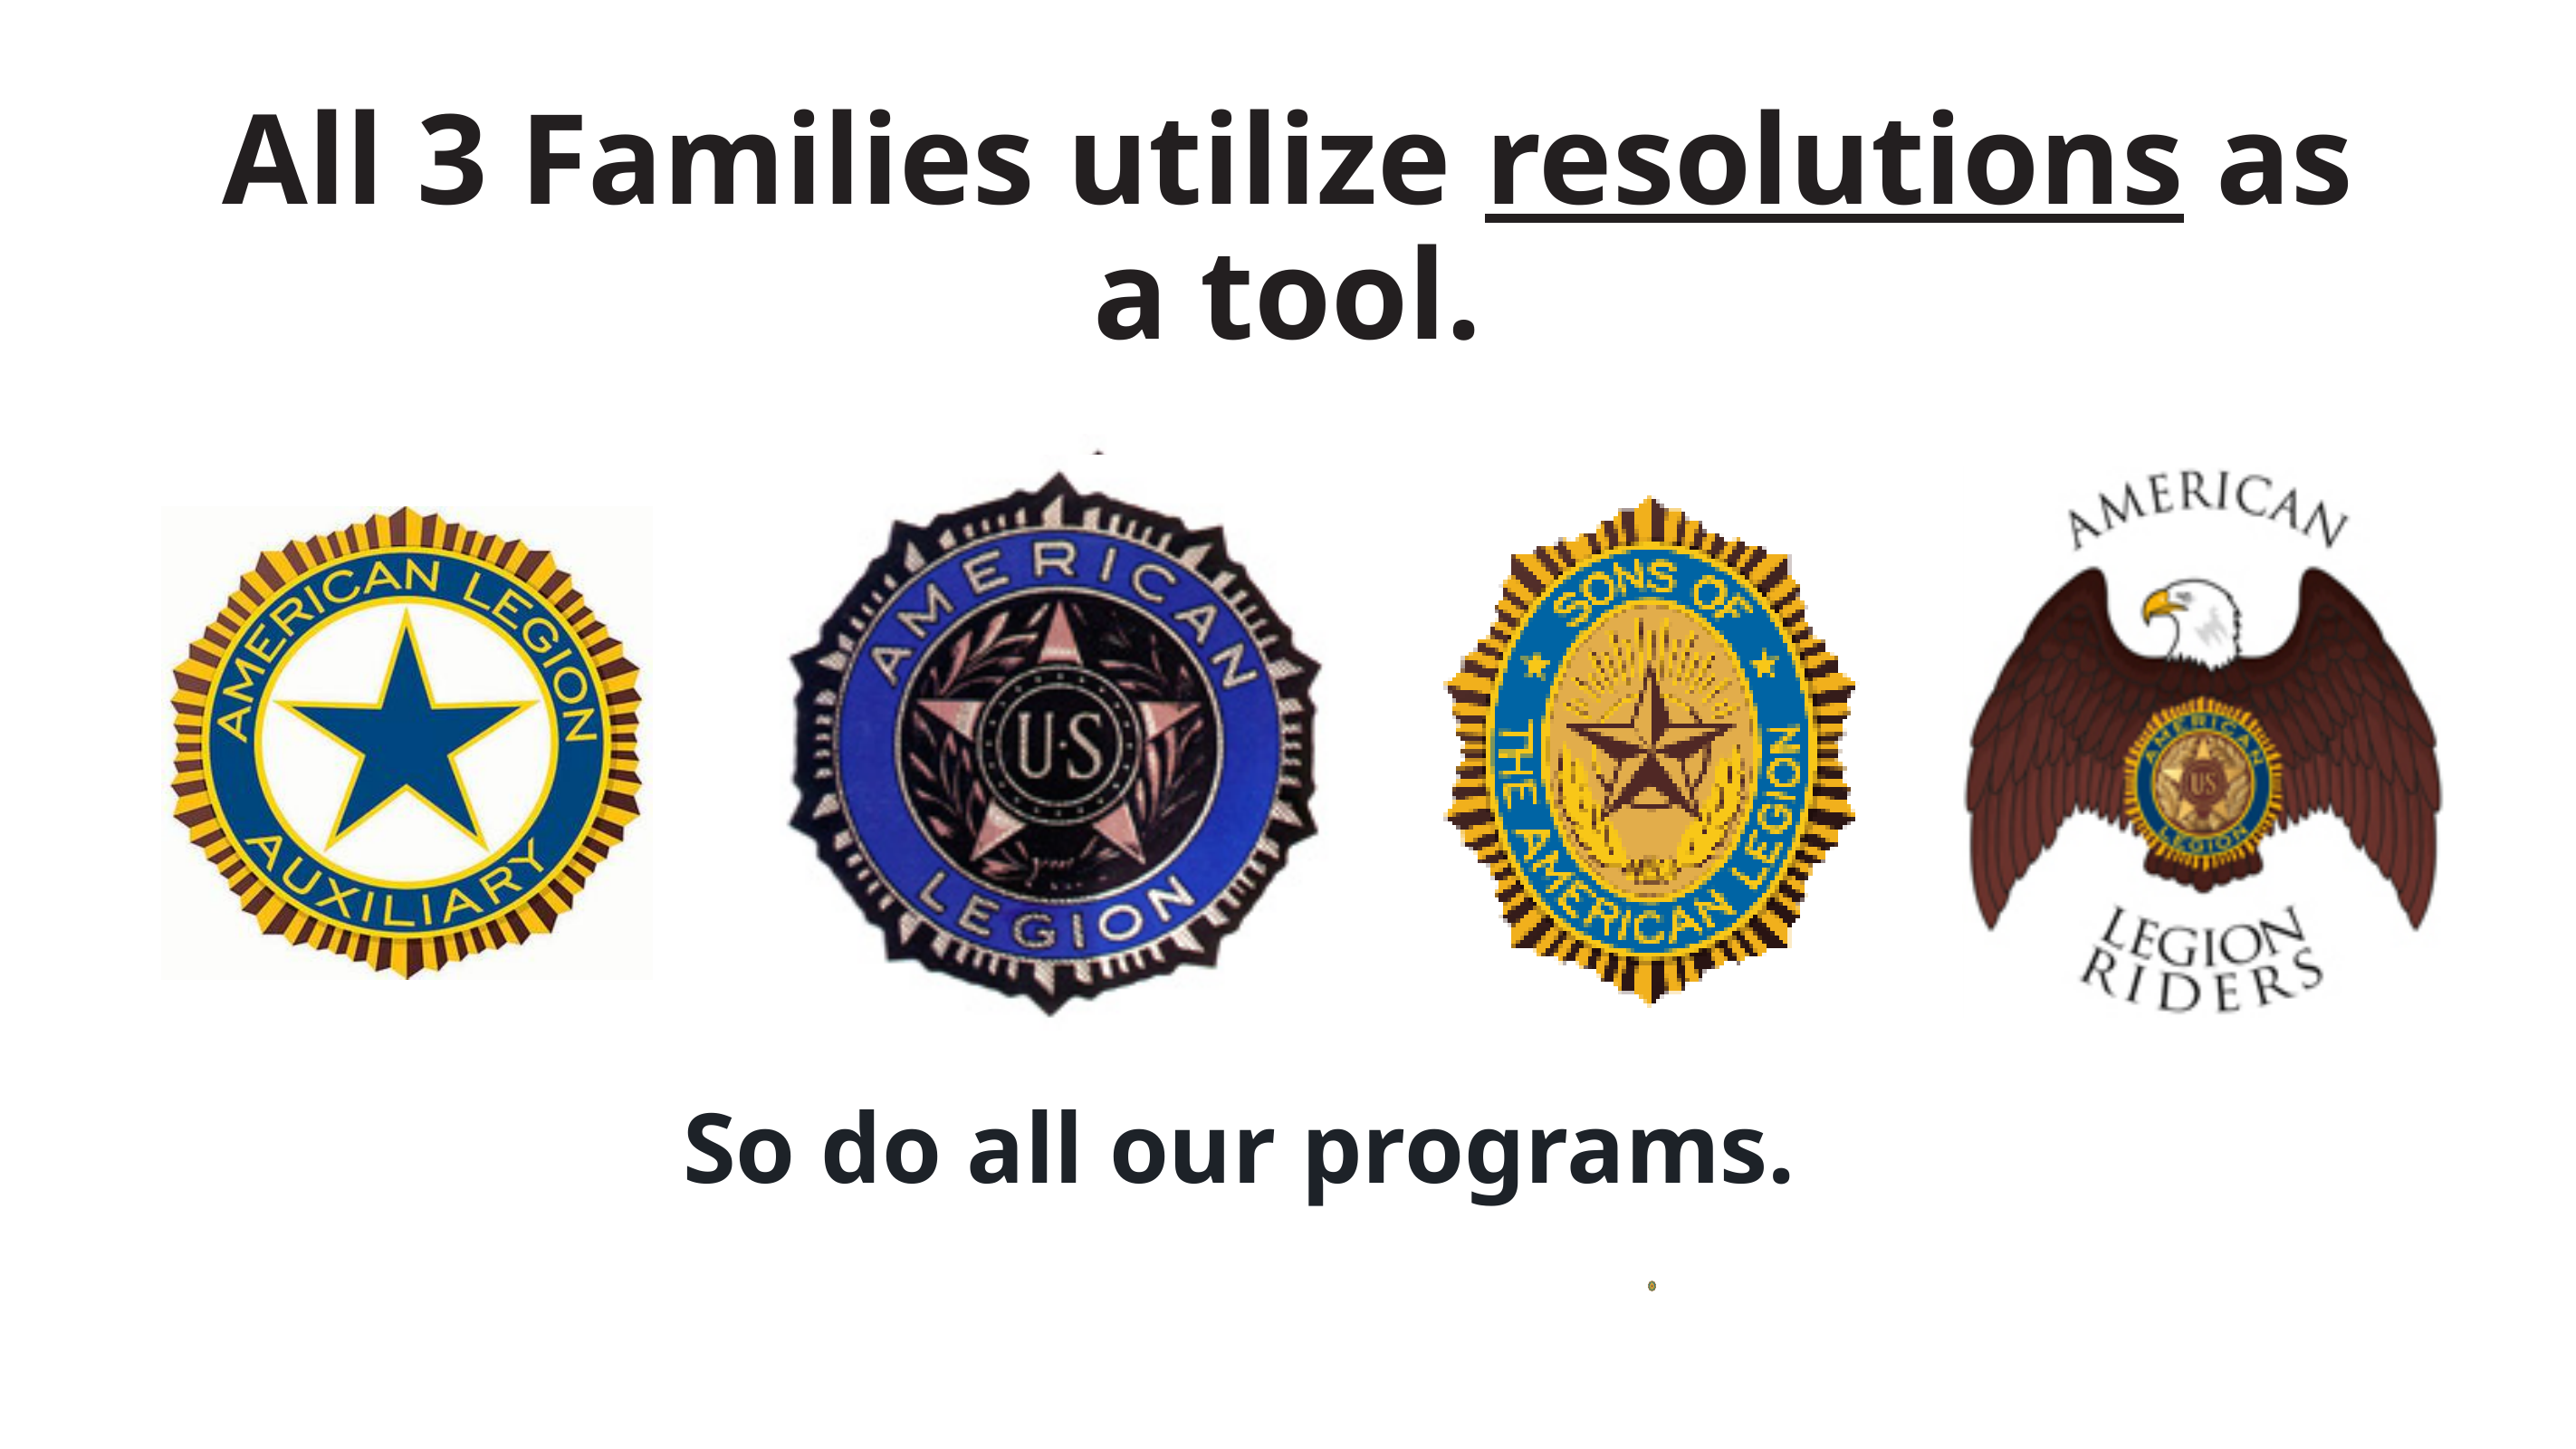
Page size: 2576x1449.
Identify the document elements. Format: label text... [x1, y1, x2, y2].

picture [1962, 466, 2447, 1018]
text_box So do all our programs. [9, 1080, 2470, 1209]
title All 3 Families utilize resolutions as a tool. [177, 77, 2399, 386]
picture [730, 434, 1902, 1031]
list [1647, 1281, 1657, 1291]
picture [161, 506, 653, 980]
